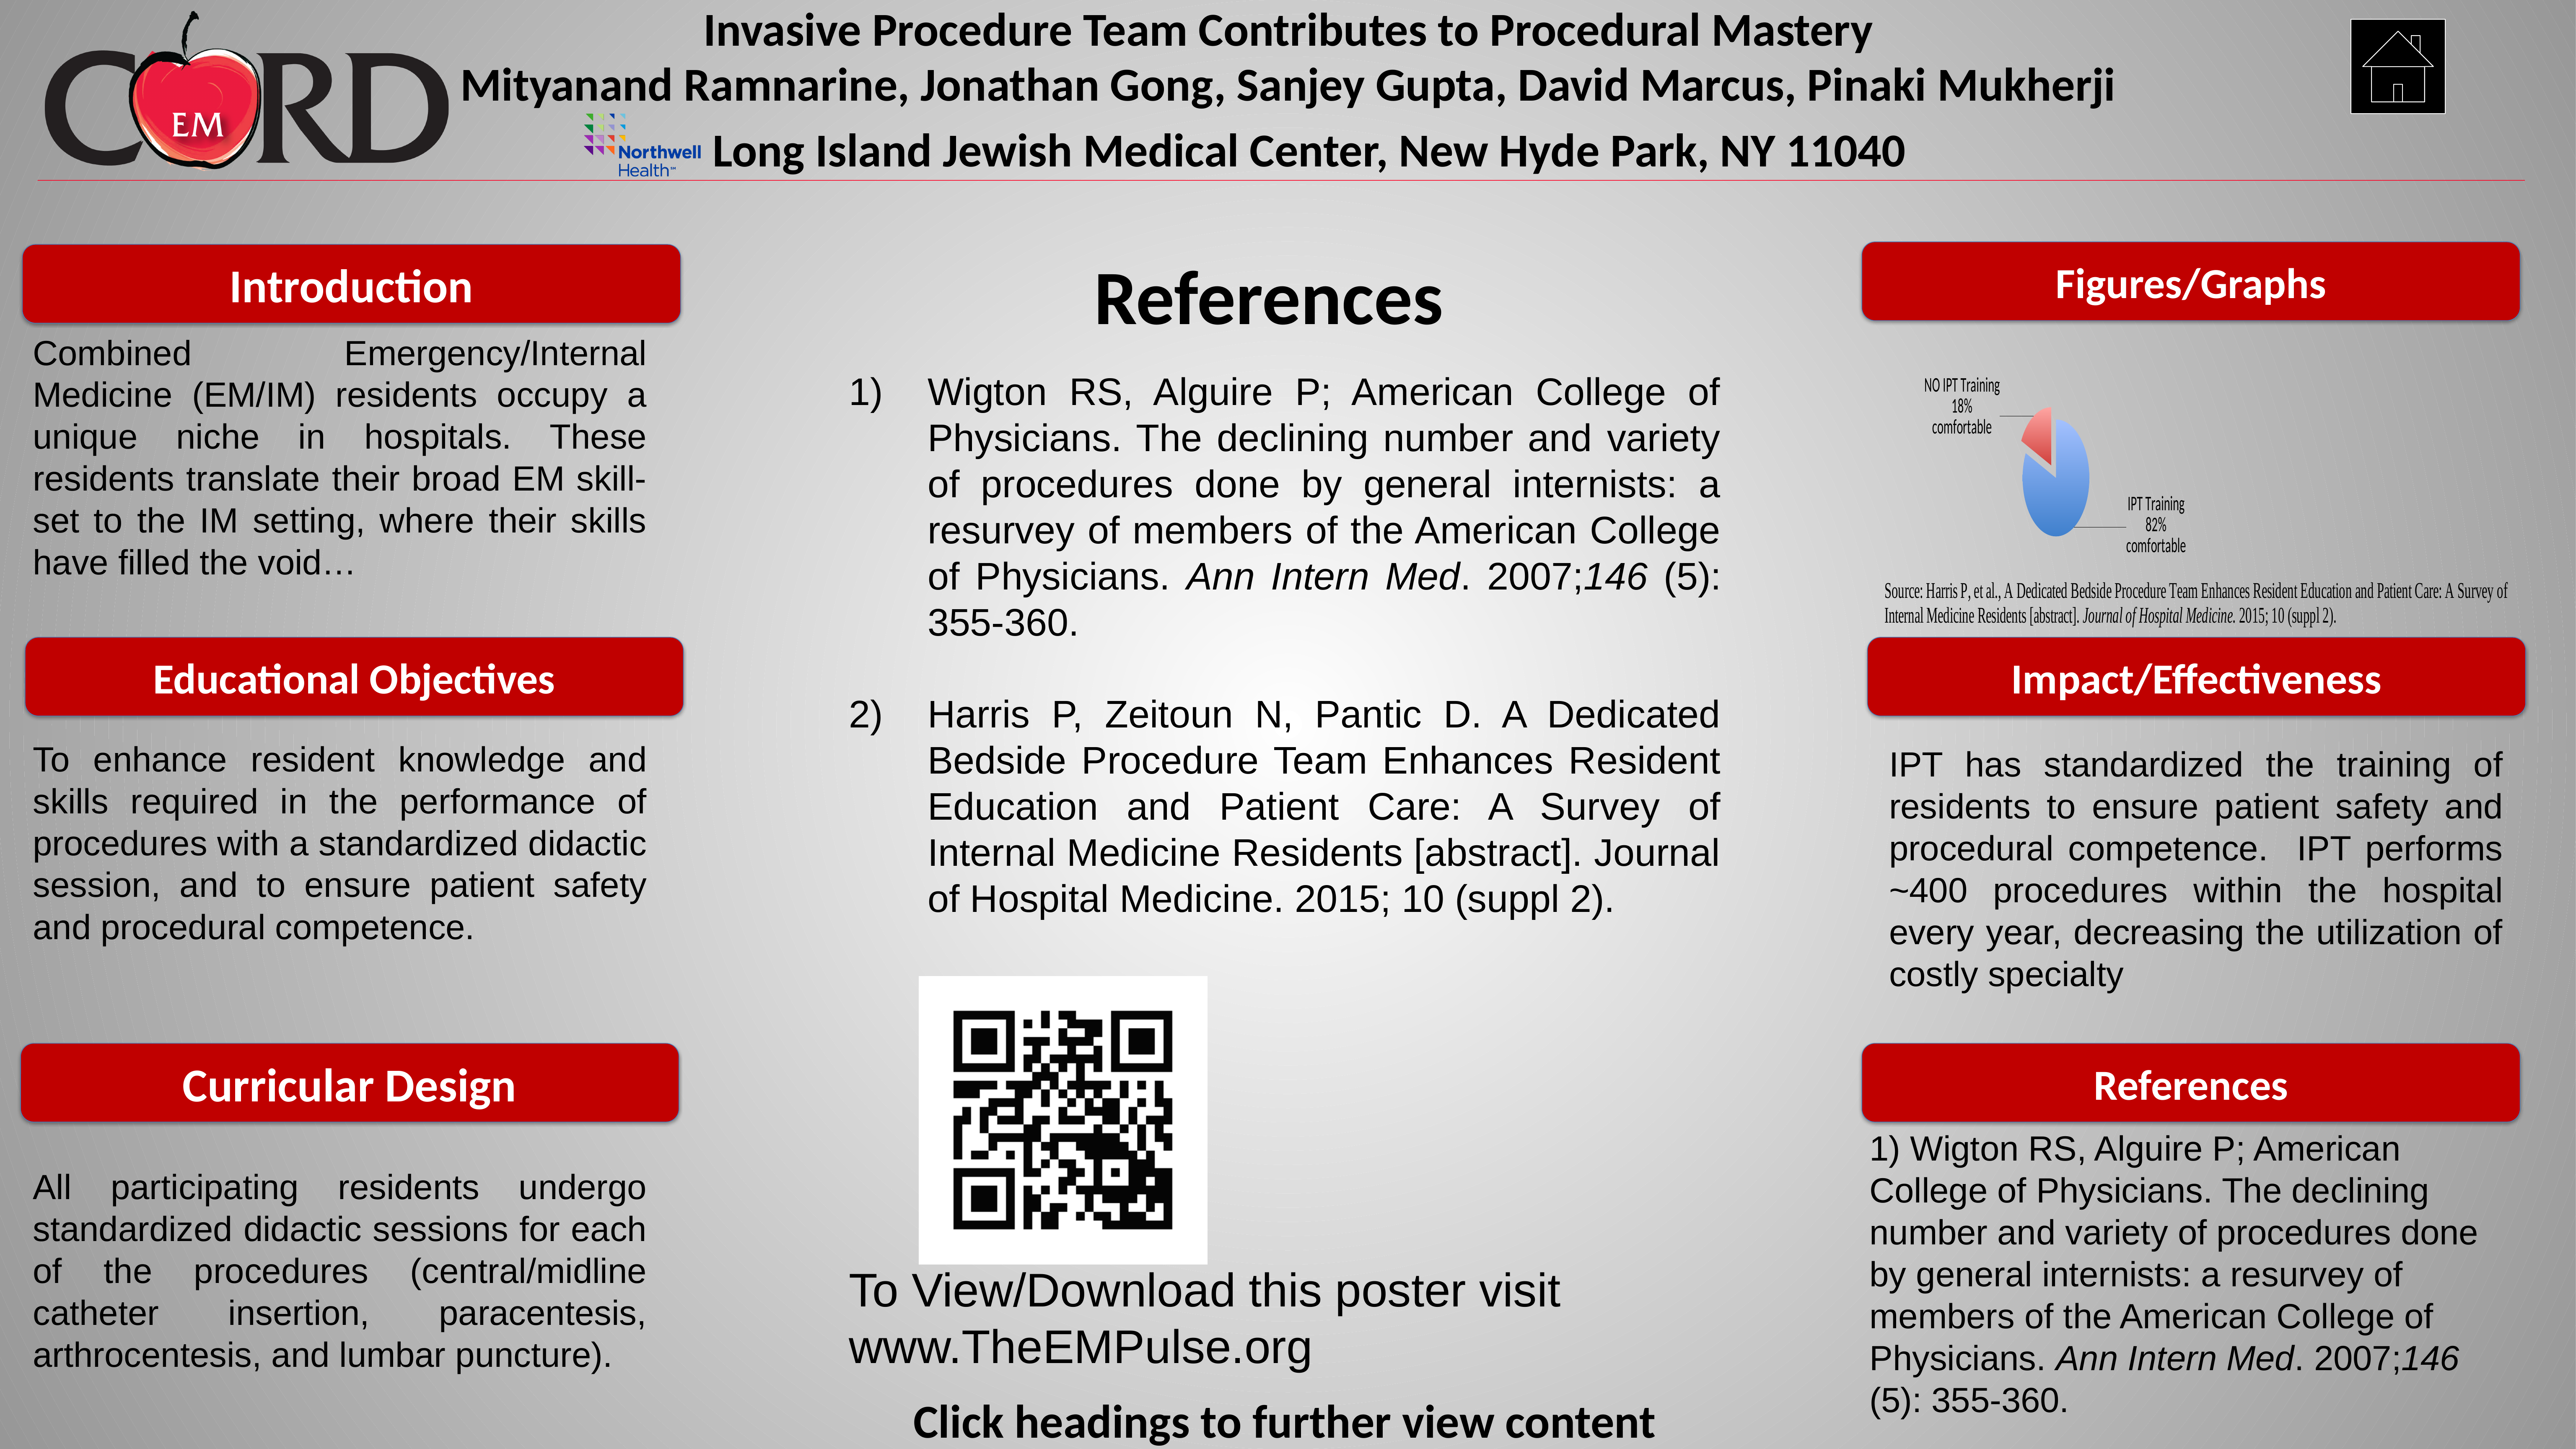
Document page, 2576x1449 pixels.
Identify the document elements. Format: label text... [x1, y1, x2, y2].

text_box To enhance resident knowledge and skills required in the performance of procedures with a standardized didactic session, and to ensure patient safety and procedural competence. [25, 732, 655, 1045]
picture [584, 113, 701, 177]
text_box Impact/Effectiveness [1867, 637, 2526, 717]
text_box [2351, 19, 2445, 114]
text_box Mityanand Ramnarine, Jonathan Gong, Sanjey Gupta, David Marcus, Pinaki Mukherji [466, 34, 2196, 100]
text_box References [1861, 1043, 2521, 1122]
text_box Figures/Graphs [1861, 242, 2521, 321]
text_box References [879, 244, 1659, 363]
text_box Wigton RS, Alguire P; American College of Physicians. The declining number and variety of procedures done by general internists: a resurvey of members of the American College of Physicians. Ann Intern Med. 2007;146 (5): 355-360. Harris P, Zeitoun N, Pantic D. A Dedicated Bedside Procedure Team Enhances Resident Education and Patient Care: A Survey of Internal Medicine Residents [abstract]. Journal of Hospital Medicine. 2015; 10 (suppl 2). To View/Download this poster visit www.TheEMPulse.org [841, 363, 1729, 1433]
text_box All participating residents undergo standardized didactic sessions for each of the procedures (central/midline catheter insertion, paracentesis, arthrocentesis, and lumbar puncture). [25, 1161, 655, 1378]
text_box Click headings to further view content [800, 1388, 1770, 1449]
text_box Combined Emergency/Internal Medicine (EM/IM) residents occupy a unique niche in hospitals. These residents translate their broad EM skill-set to the IM setting, where their skills have filled the void… [25, 326, 655, 586]
chart [1881, 342, 2511, 628]
text_box Curricular Design [20, 1043, 679, 1122]
text_box Introduction [22, 244, 681, 324]
text_box 1) Wigton RS, Alguire P; American College of Physicians. The declining number and variety of procedures done by general internists: a resurvey of members of the American College of Physicians. Ann Intern Med. 2007;146 (5): 355-360. [1862, 1122, 2492, 1449]
picture [919, 976, 1208, 1265]
text_box Invasive Procedure Team Contributes to Procedural Mastery [381, 0, 2196, 34]
picture [37, 11, 465, 172]
text_box Long Island Jewish Medical Center, New Hyde Park, NY 11040 [402, 100, 2217, 196]
text_box IPT has standardized the training of residents to ensure patient safety and procedural competence. IPT performs ~400 procedures within the hospital every year, decreasing the utilization of costly specialty [1881, 737, 2511, 997]
text_box Educational Objectives [25, 637, 684, 717]
